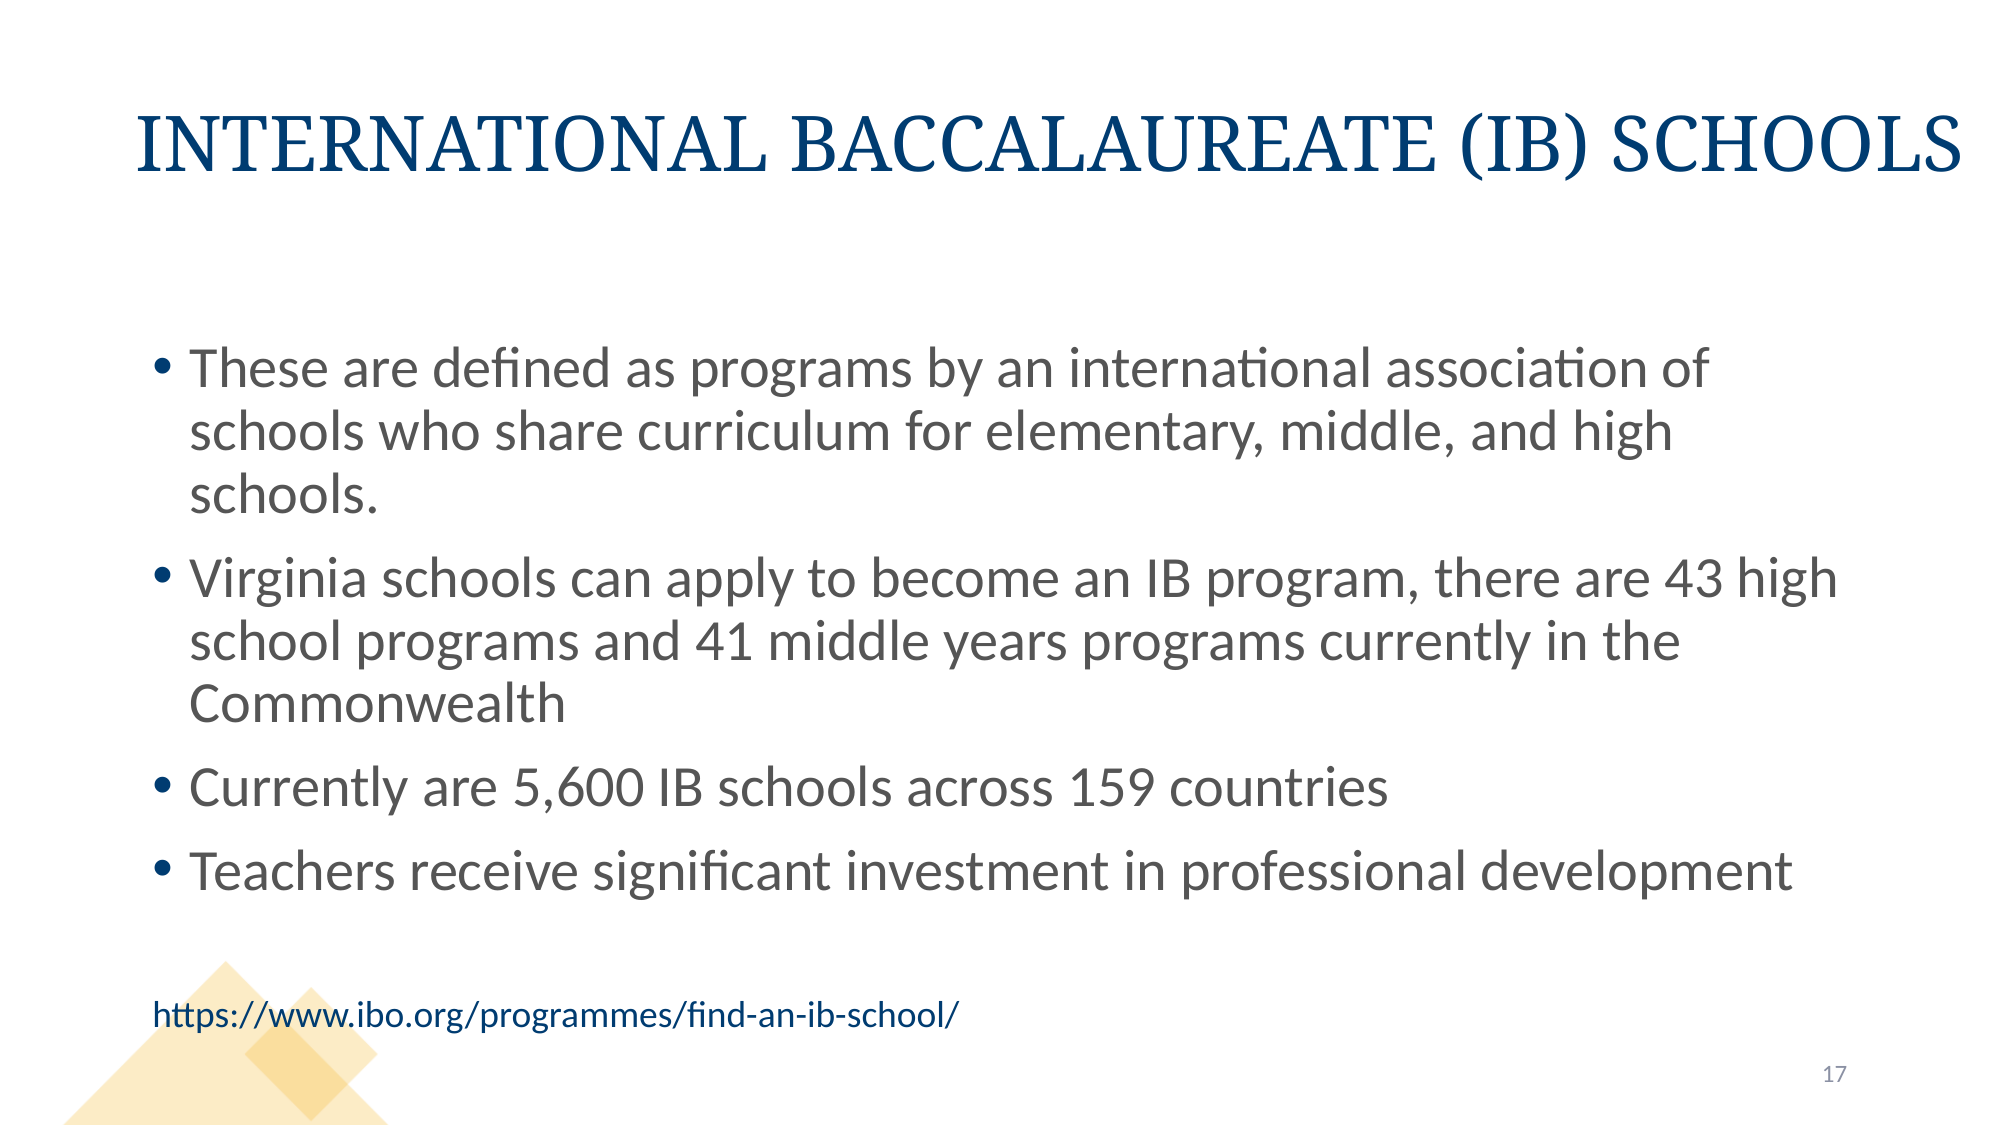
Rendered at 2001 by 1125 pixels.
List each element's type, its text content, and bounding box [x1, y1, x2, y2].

list These are defined as programs by an international association of schools who share curriculum for elementary, middle, and high schools. Virginia schools can apply to become an IB program, there are 43 high school programs and 41 middle years programs currently in the Commonwealth Currently are 5,600 IB schools across 159 countries Teachers receive significant investment in professional development [137, 239, 1863, 1014]
text_box https://www.ibo.org/programmes/find-an-ib-school/ [438, 982, 1139, 1043]
slide_number 17 [1412, 1042, 1863, 1103]
list International Baccalaureate (IB) Schools [0, 0, 2000, 218]
picture [0, 941, 438, 1125]
